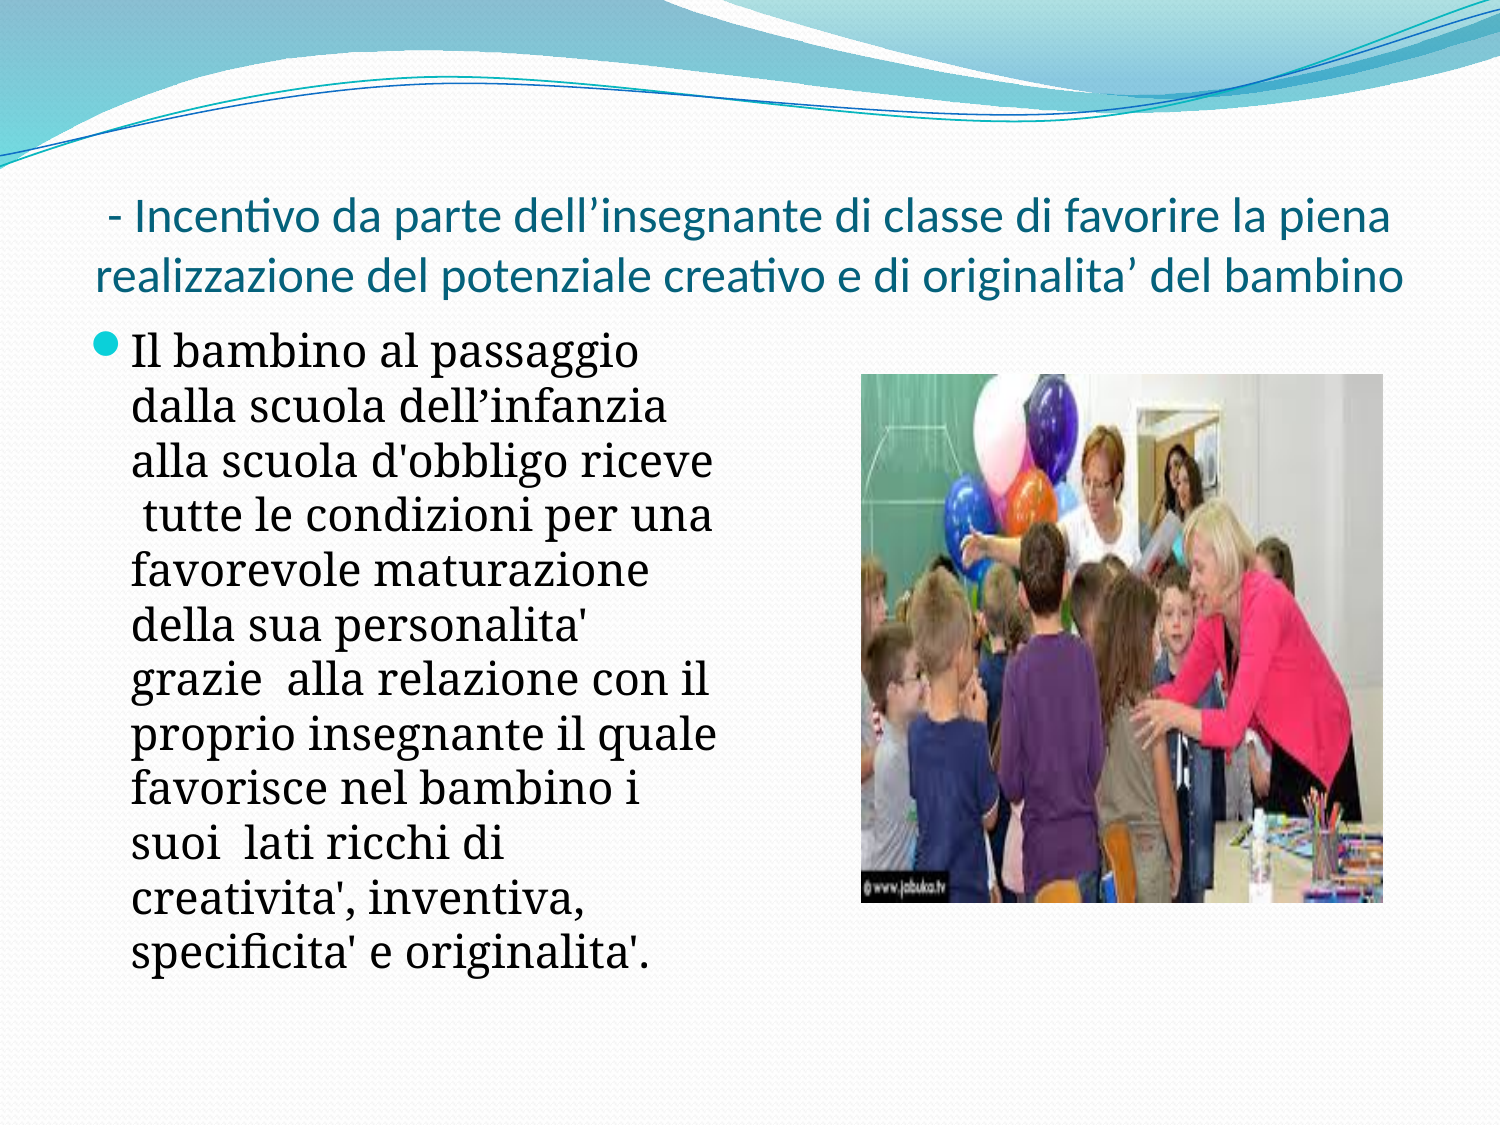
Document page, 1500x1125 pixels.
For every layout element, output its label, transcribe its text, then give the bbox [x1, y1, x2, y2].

list Il bambino al passaggio dalla scuola dell’infanzia alla scuola d'obbligo riceve tutte le condizioni per una favorevole maturazione della sua personalita' grazie alla relazione con il proprio insegnante il quale favorisce nel bambino i suoi lati ricchi di creativita', inventiva, specificita' e originalita'. [75, 314, 738, 1043]
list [861, 374, 1383, 903]
title - Incentivo da parte dell’insegnante di classe di favorire la piena realizzazione del potenziale creativo e di originalita’ del bambino [75, 115, 1425, 303]
